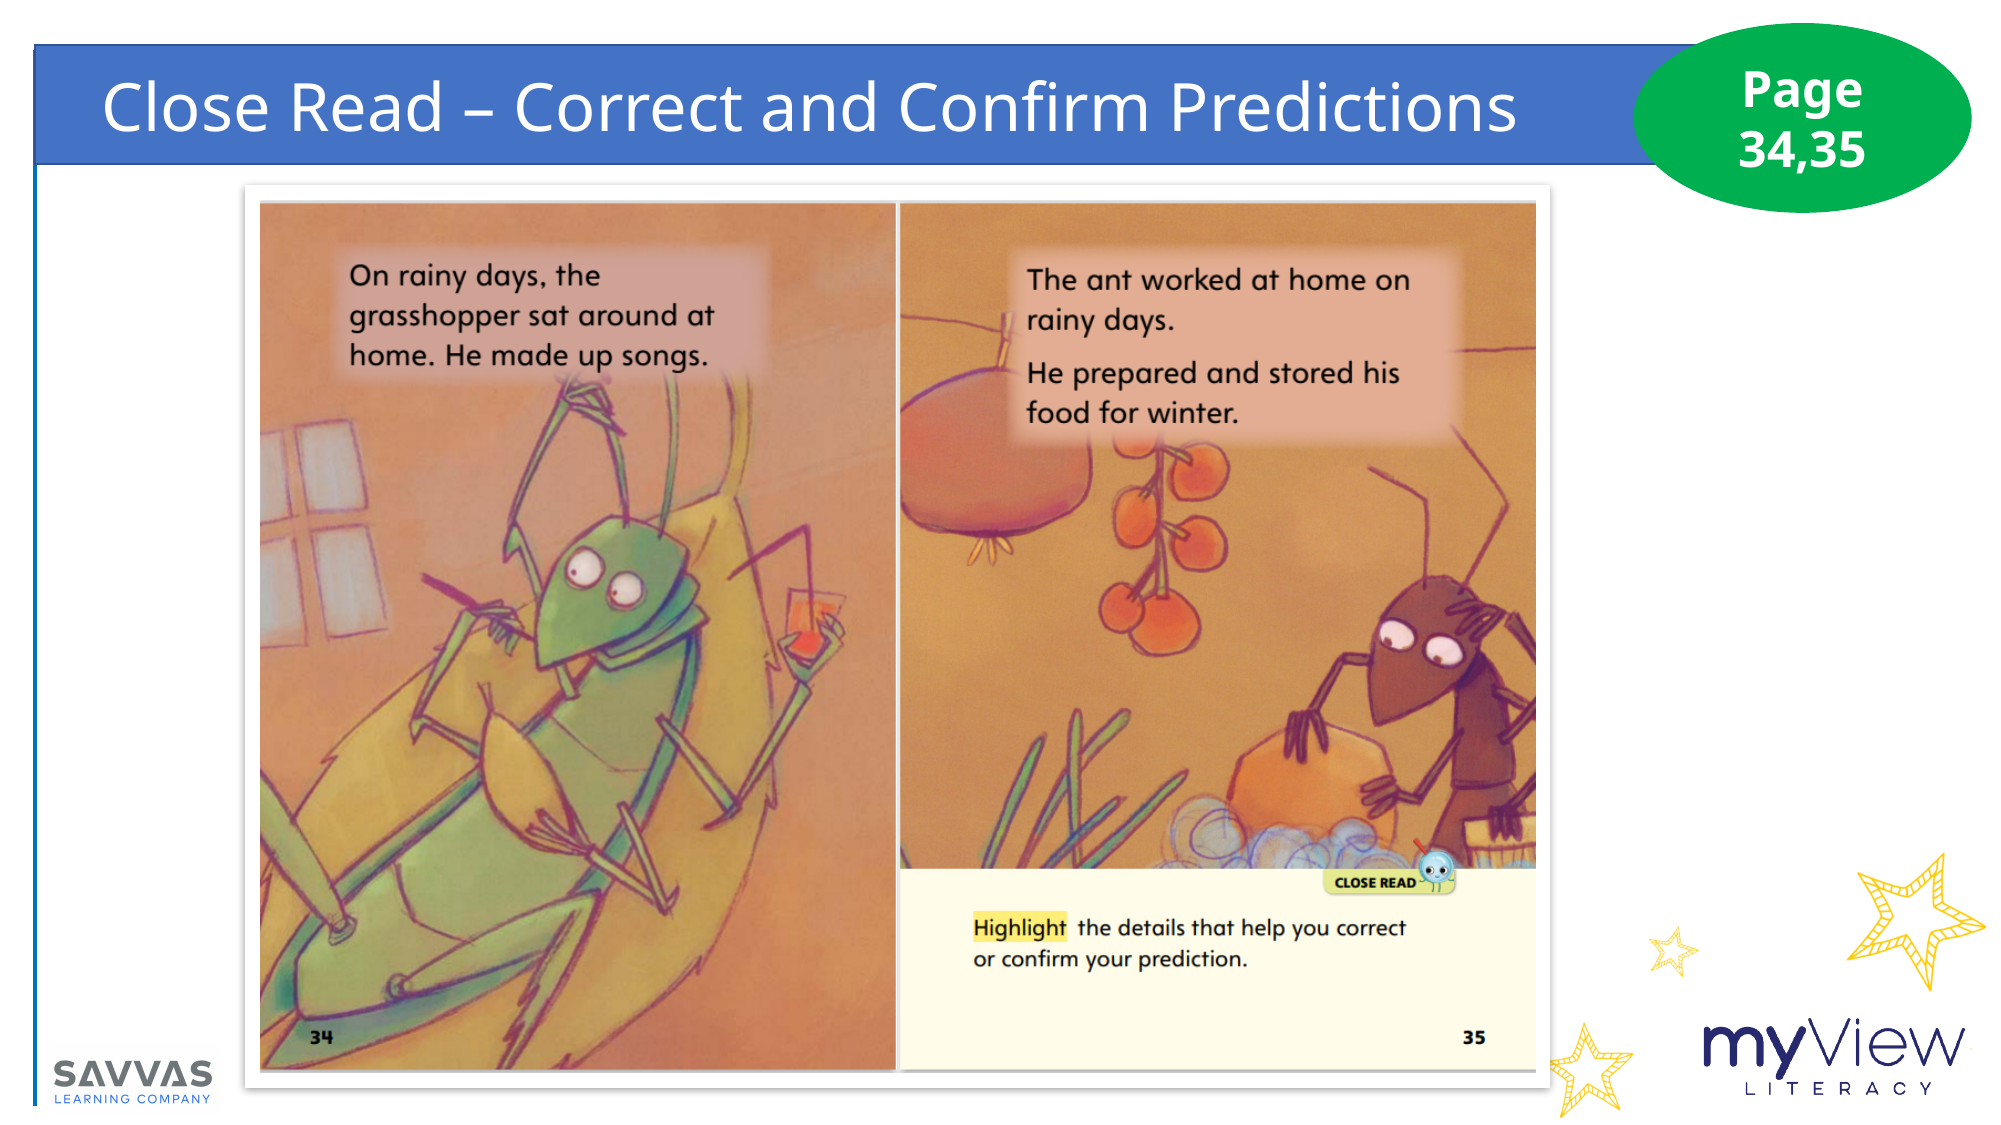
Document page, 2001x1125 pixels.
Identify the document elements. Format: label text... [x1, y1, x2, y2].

picture [48, 1043, 220, 1113]
text_box Close Read – Correct and Confirm Predictions [34, 44, 1694, 165]
text_box Page 34,35 [1633, 23, 1972, 213]
picture [259, 199, 2000, 1125]
